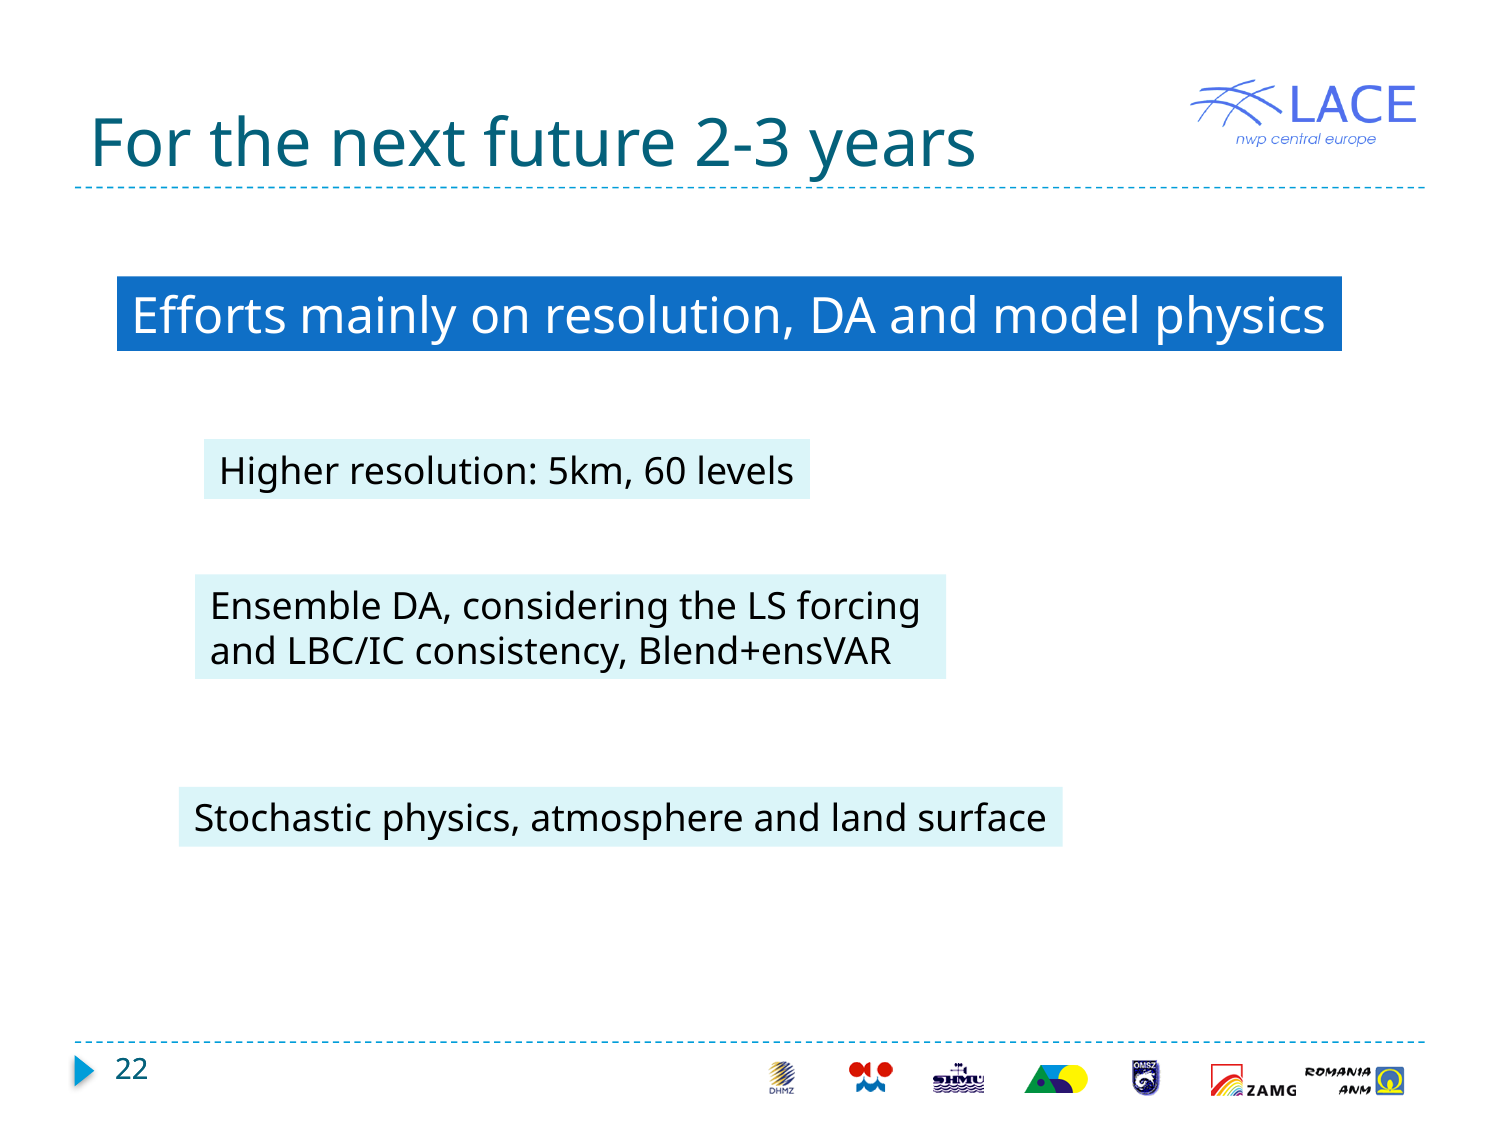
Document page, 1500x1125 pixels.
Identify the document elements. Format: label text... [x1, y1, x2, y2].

picture [926, 1057, 989, 1096]
text_box Stochastic physics, atmosphere and land surface [178, 786, 1063, 847]
picture [760, 1058, 805, 1097]
text_box Efforts mainly on resolution, DA and model physics [117, 276, 1342, 351]
picture [1127, 1057, 1164, 1096]
title For the next future 2-3 years [75, 24, 1425, 188]
picture [844, 1057, 897, 1096]
picture [1303, 1061, 1406, 1100]
text_box Ensemble DA, considering the LS forcing and LBC/IC consistency, Blend+ensVAR [195, 574, 947, 679]
picture [1178, 66, 1427, 156]
picture [1021, 1057, 1090, 1096]
text_box Higher resolution: 5km, 60 levels [204, 439, 810, 499]
text_box 21 [100, 1042, 426, 1103]
picture [1211, 1064, 1296, 1096]
